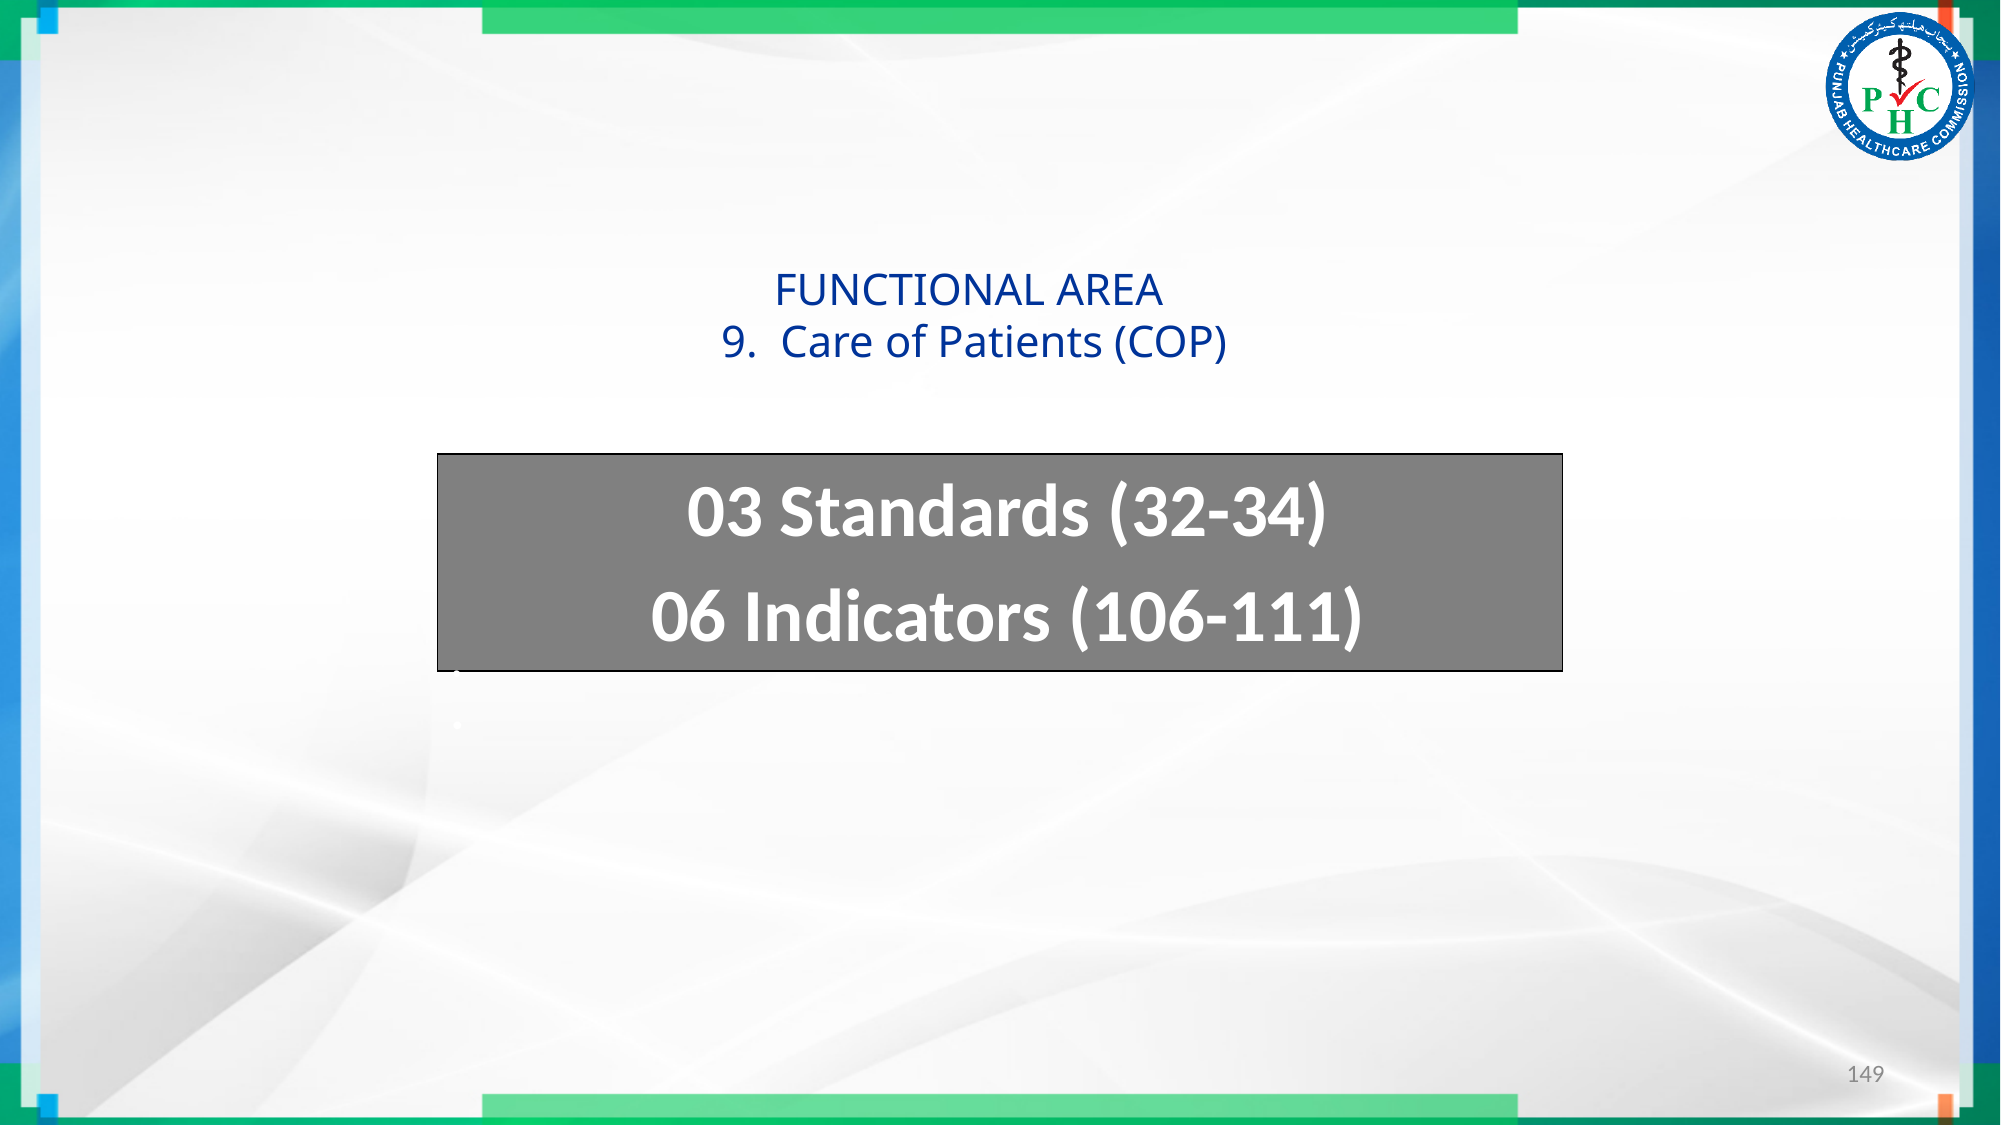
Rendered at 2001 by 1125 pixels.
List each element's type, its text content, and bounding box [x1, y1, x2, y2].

title FUNCTIONAL AREA 9. Care of Patients (COP) [187, 187, 1750, 426]
list 03 Standards (32-34) 06 Indicators (106-111) [437, 454, 1563, 671]
slide_number 149 [1433, 1042, 1900, 1103]
picture [0, 0, 2001, 1125]
